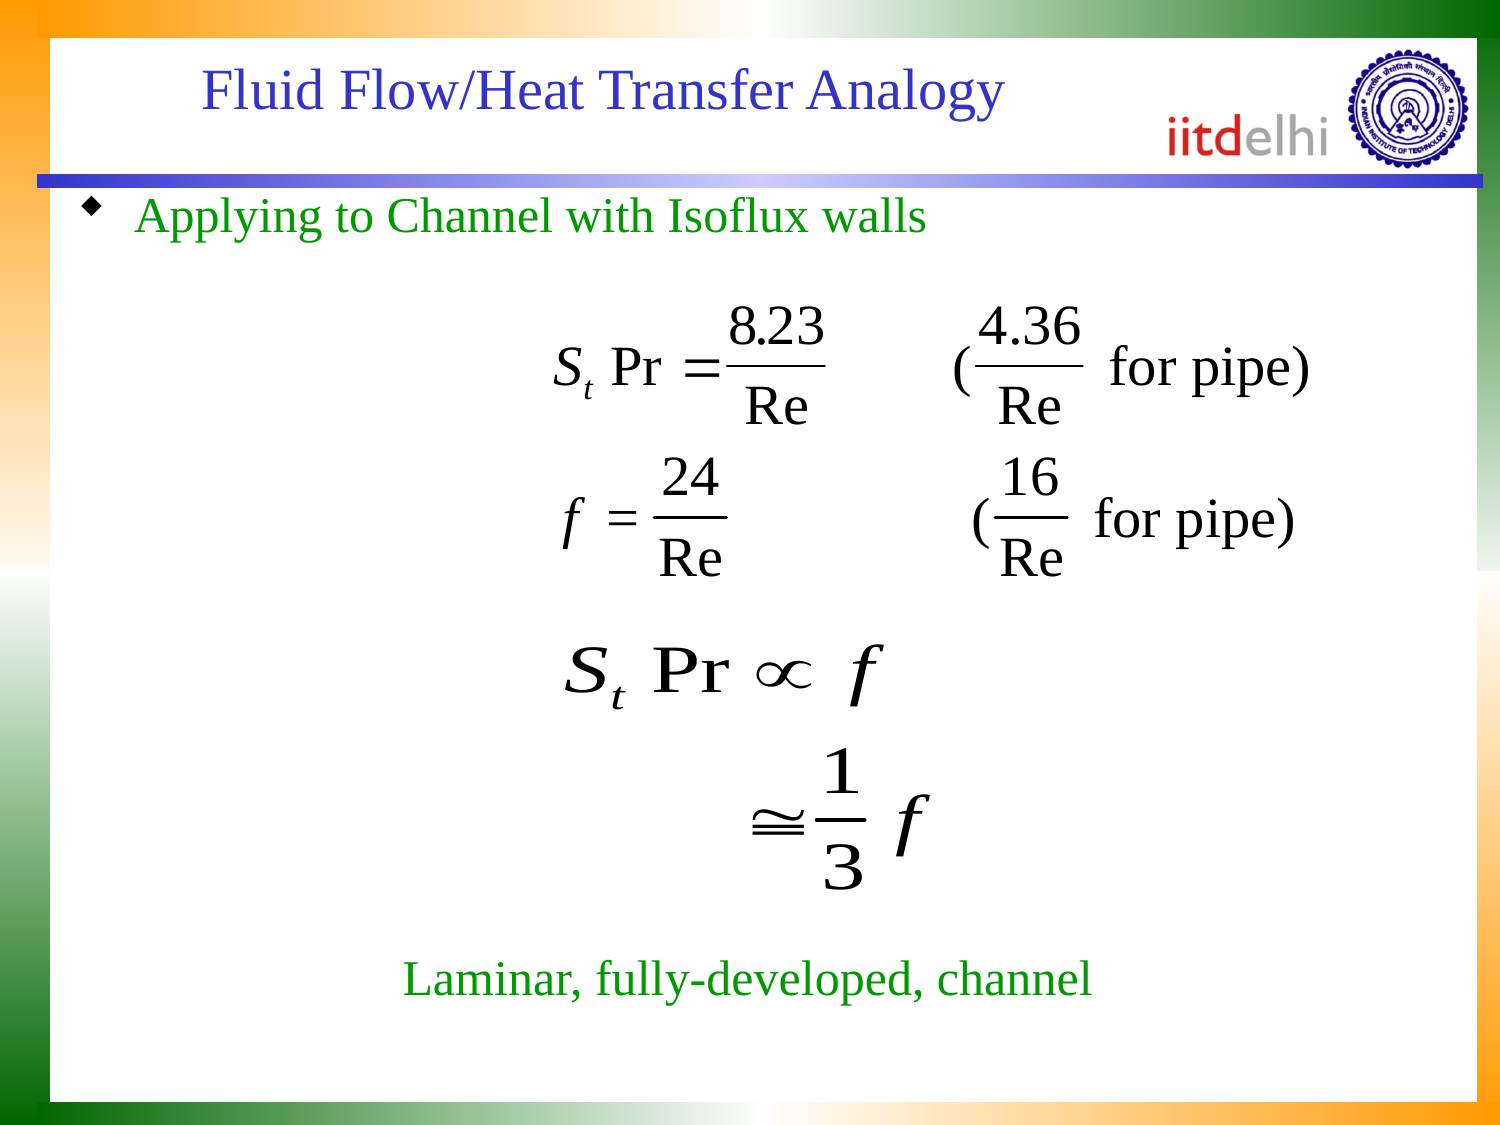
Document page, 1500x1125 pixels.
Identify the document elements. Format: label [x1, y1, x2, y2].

text_box [0, 0, 1500, 1125]
